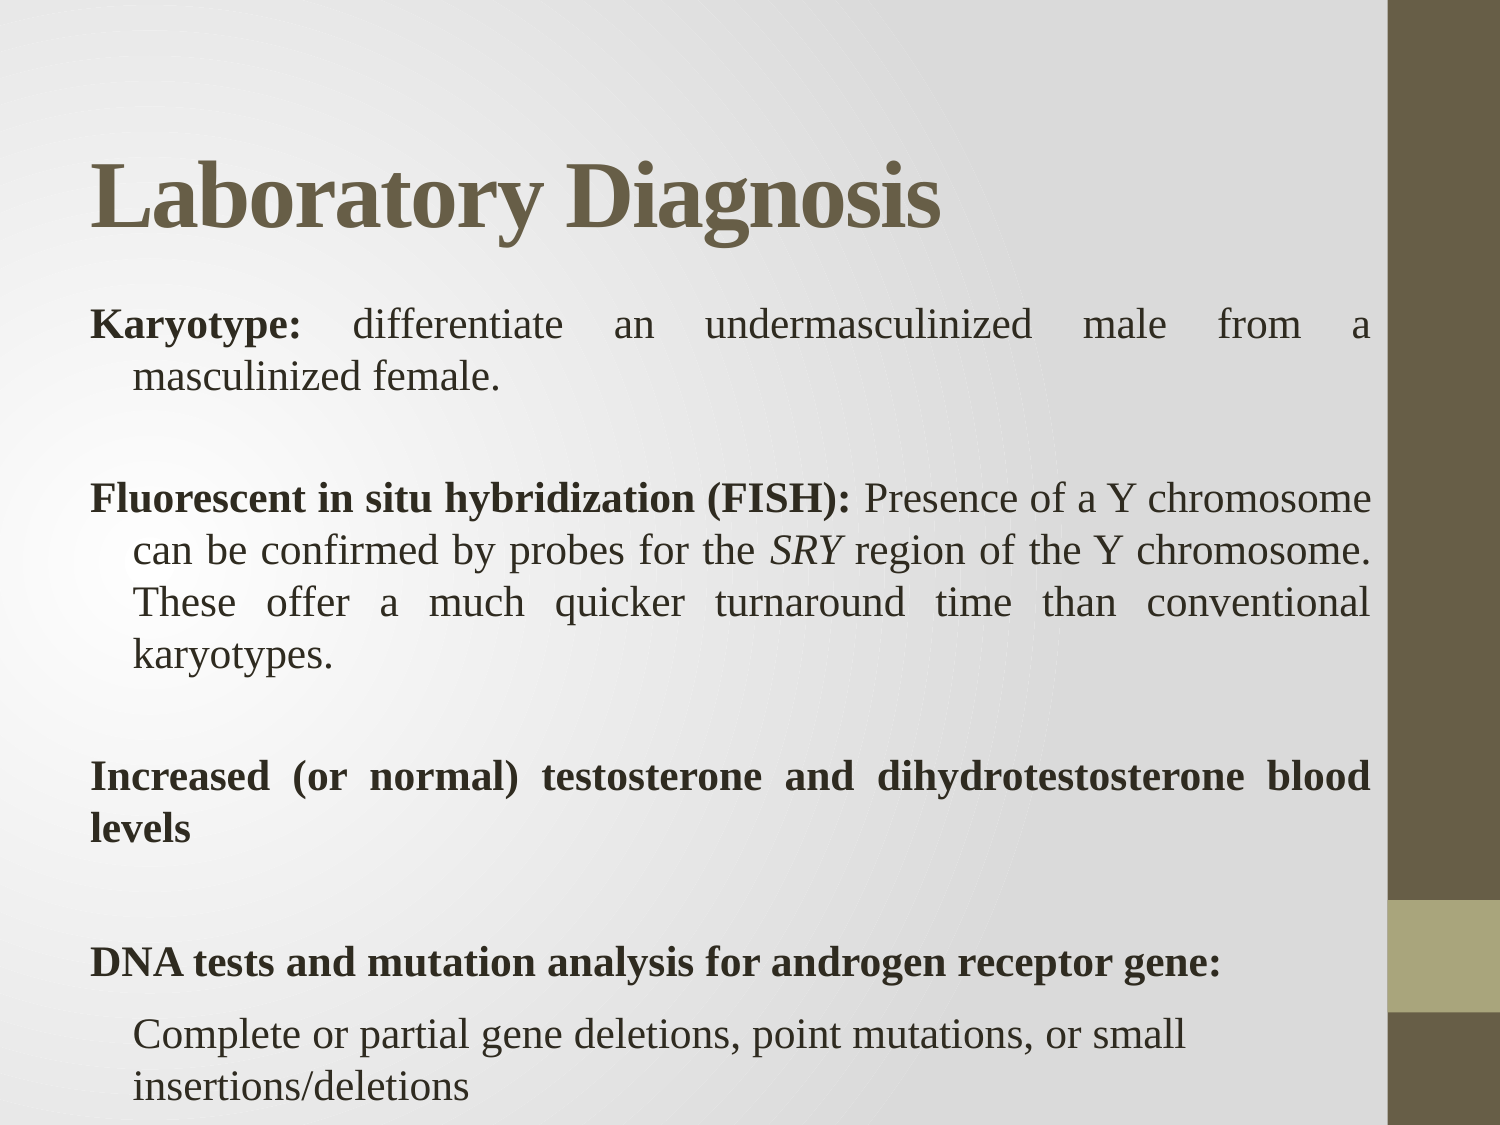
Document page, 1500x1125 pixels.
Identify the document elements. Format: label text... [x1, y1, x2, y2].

list Karyotype: differentiate an undermasculinized male from a masculinized female. Fluorescent in situ hybridization (FISH): Presence of a Y chromosome can be confirmed by probes for the SRY region of the Y chromosome. These offer a much quicker turnaround time than conventional karyotypes. Increased (or normal) testosterone and dihydrotestosterone blood levels DNA tests and mutation analysis for androgen receptor gene: Complete or partial gene deletions, point mutations, or small insertions/deletions [75, 287, 1388, 1125]
title Laboratory Diagnosis [75, 112, 1375, 266]
